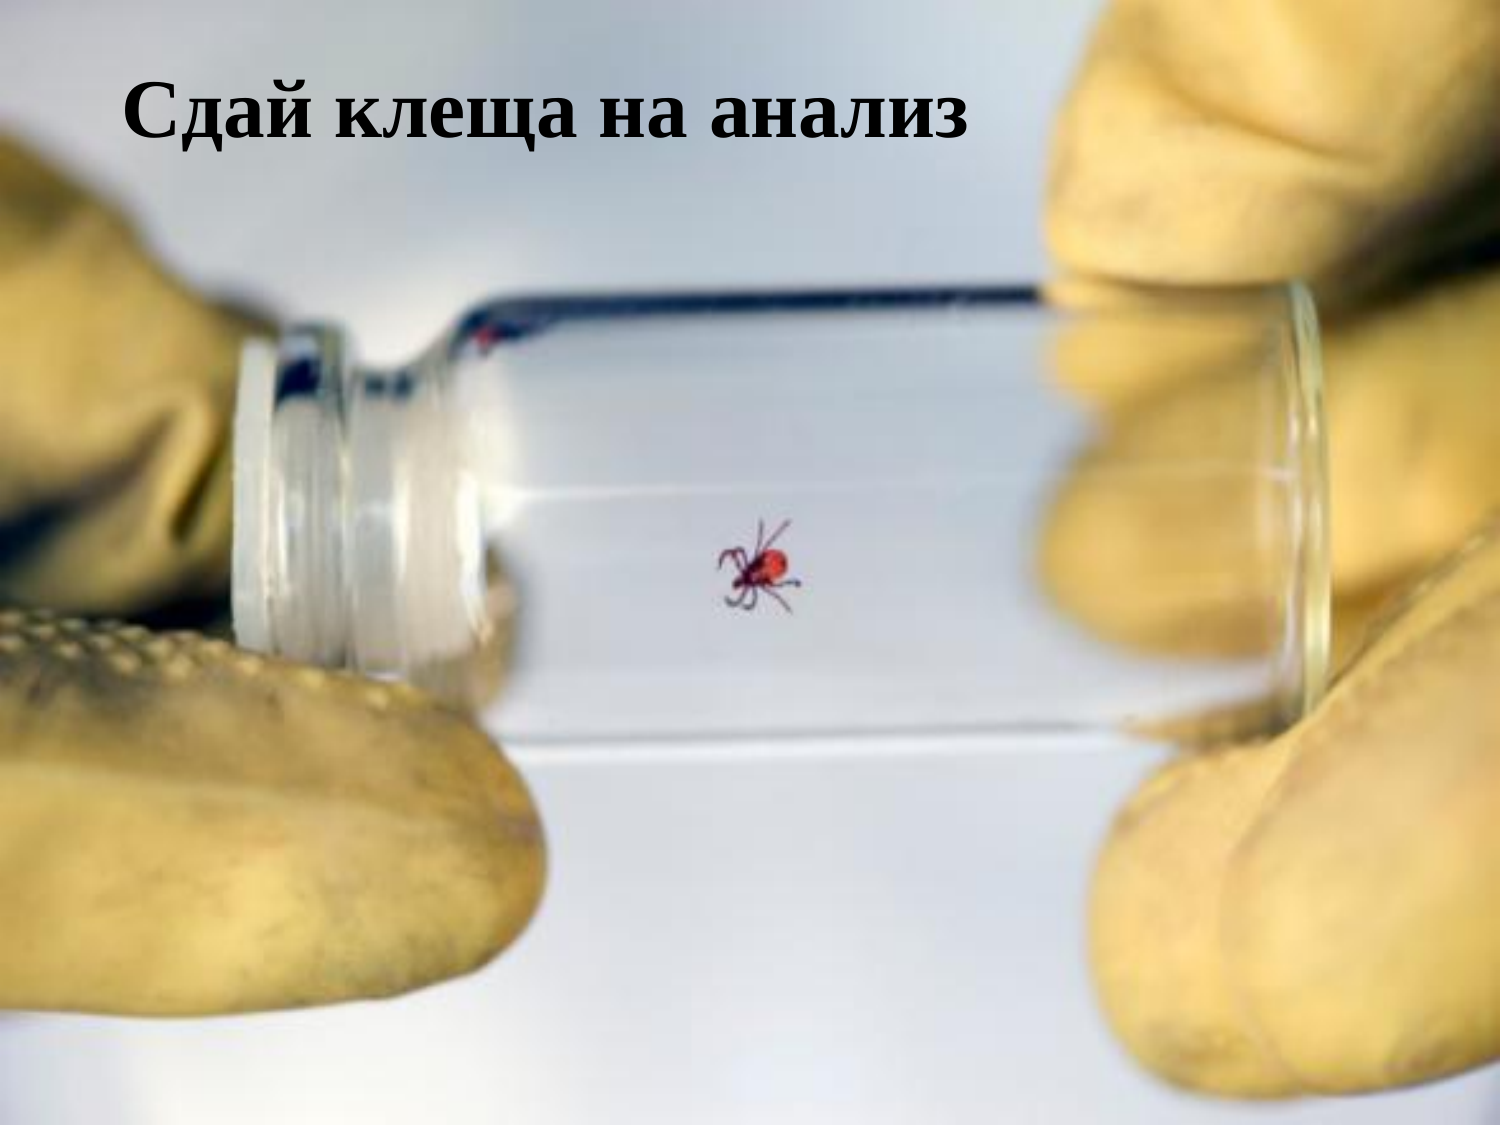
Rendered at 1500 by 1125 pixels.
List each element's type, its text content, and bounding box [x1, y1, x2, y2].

picture [0, 0, 1500, 1125]
list Сдай клеща на анализ [46, 46, 1032, 254]
